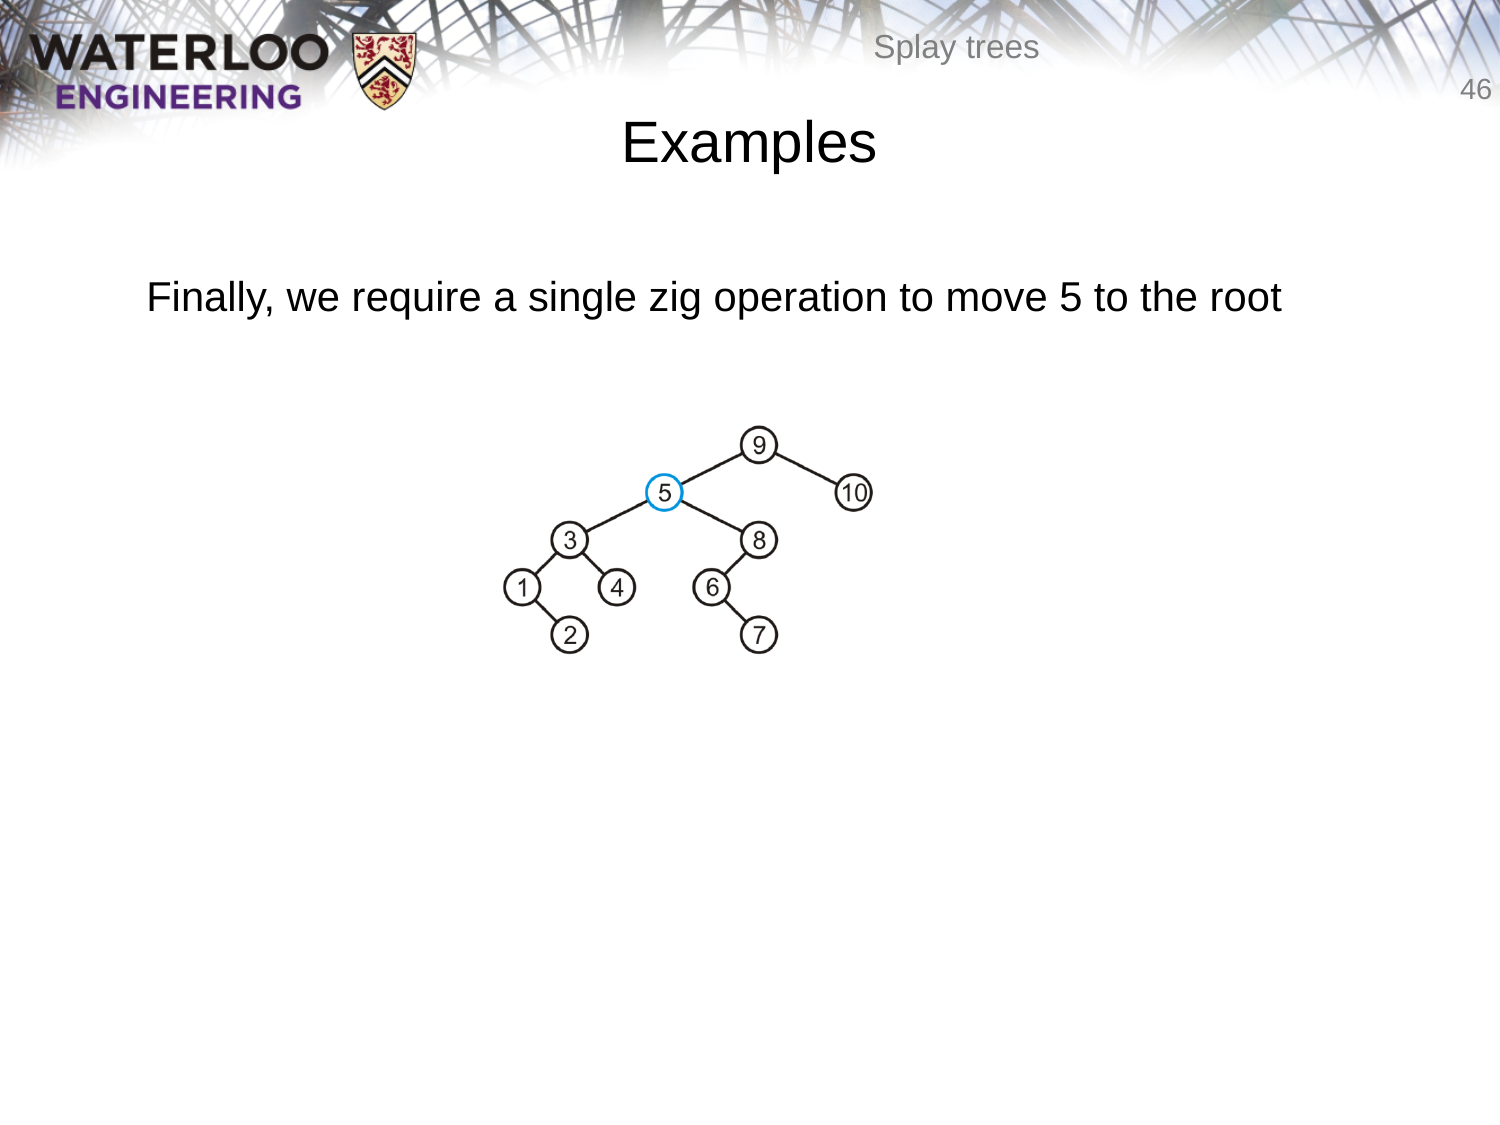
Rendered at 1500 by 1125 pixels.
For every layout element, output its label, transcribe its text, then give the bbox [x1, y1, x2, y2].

title Examples [74, 44, 1426, 233]
picture [0, 0, 1500, 1125]
list Finally, we require a single zig operation to move 5 to the root [74, 262, 1426, 1006]
